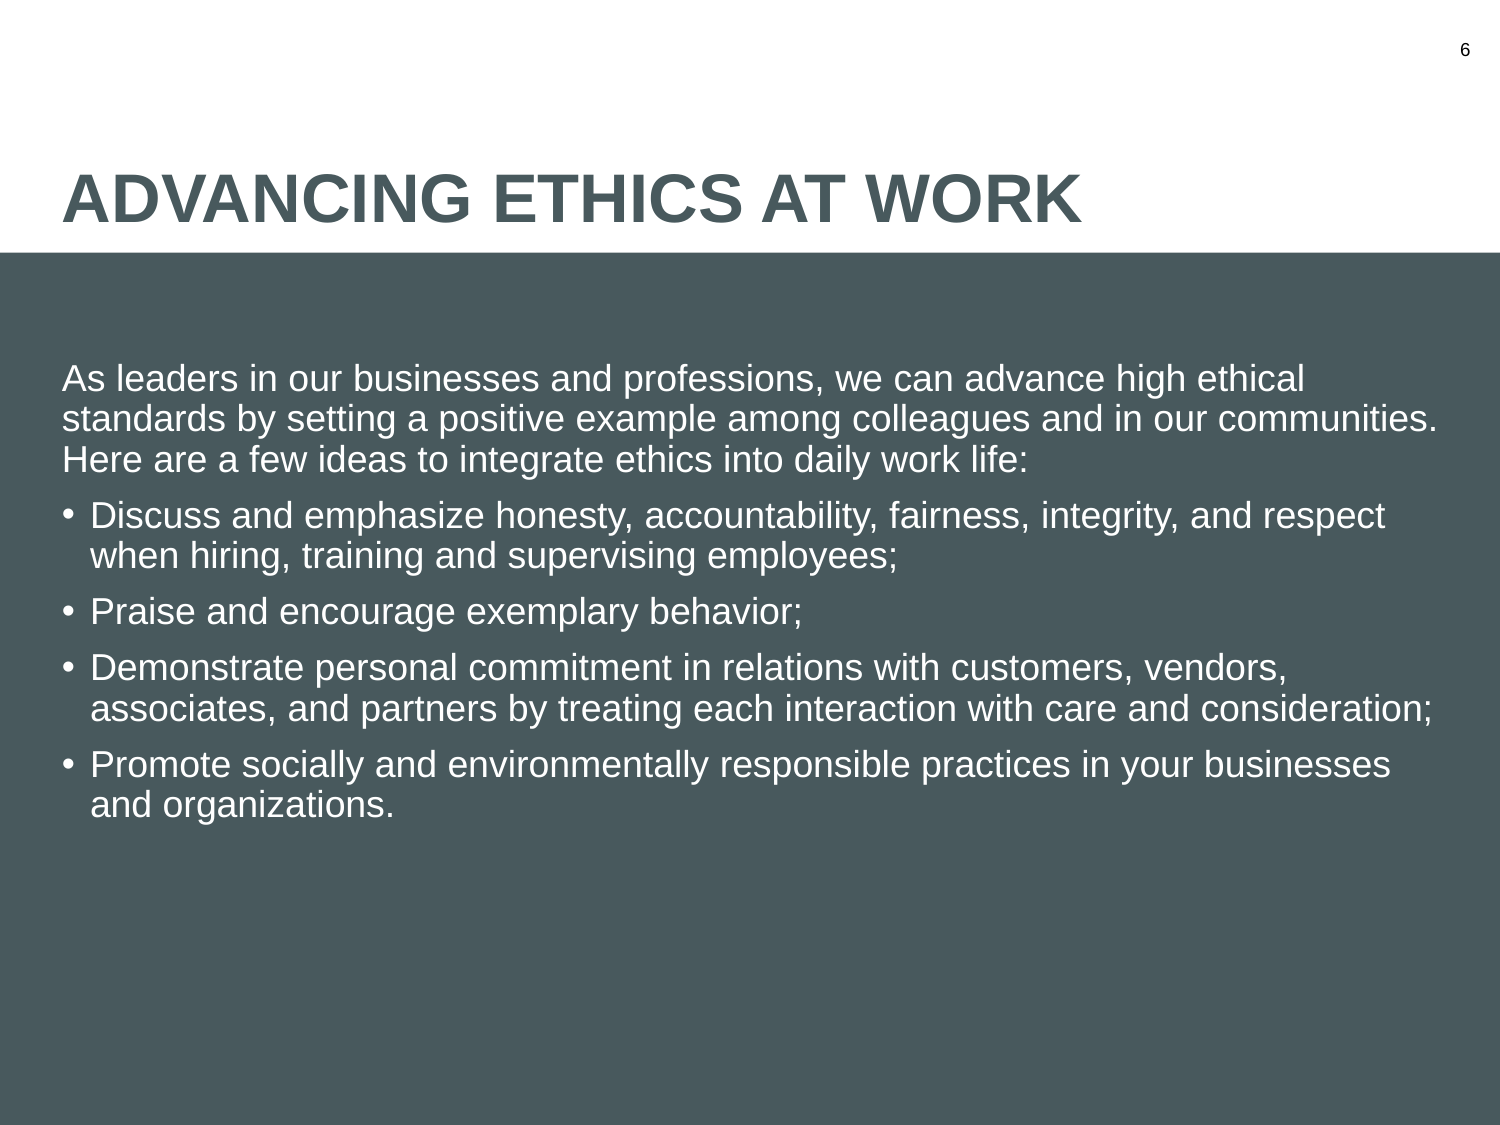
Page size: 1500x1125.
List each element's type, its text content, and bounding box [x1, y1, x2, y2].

slide_number 6 [1433, 18, 1486, 79]
list As leaders in our businesses and professions, we can advance high ethical standards by setting a positive example among colleagues and in our communities. Here are a few ideas to integrate ethics into daily work life: Discuss and emphasize honesty, accountability, fairness, integrity, and respect when hiring, training and supervising employees; Praise and encourage exemplary behavior; Demonstrate personal commitment in relations with customers, vendors, associates, and partners by treating each interaction with care and consideration; Promote socially and environmentally responsible practices in your businesses and organizations. [46, 351, 1463, 1014]
title Advancing ETHICS at work [46, 0, 1463, 253]
